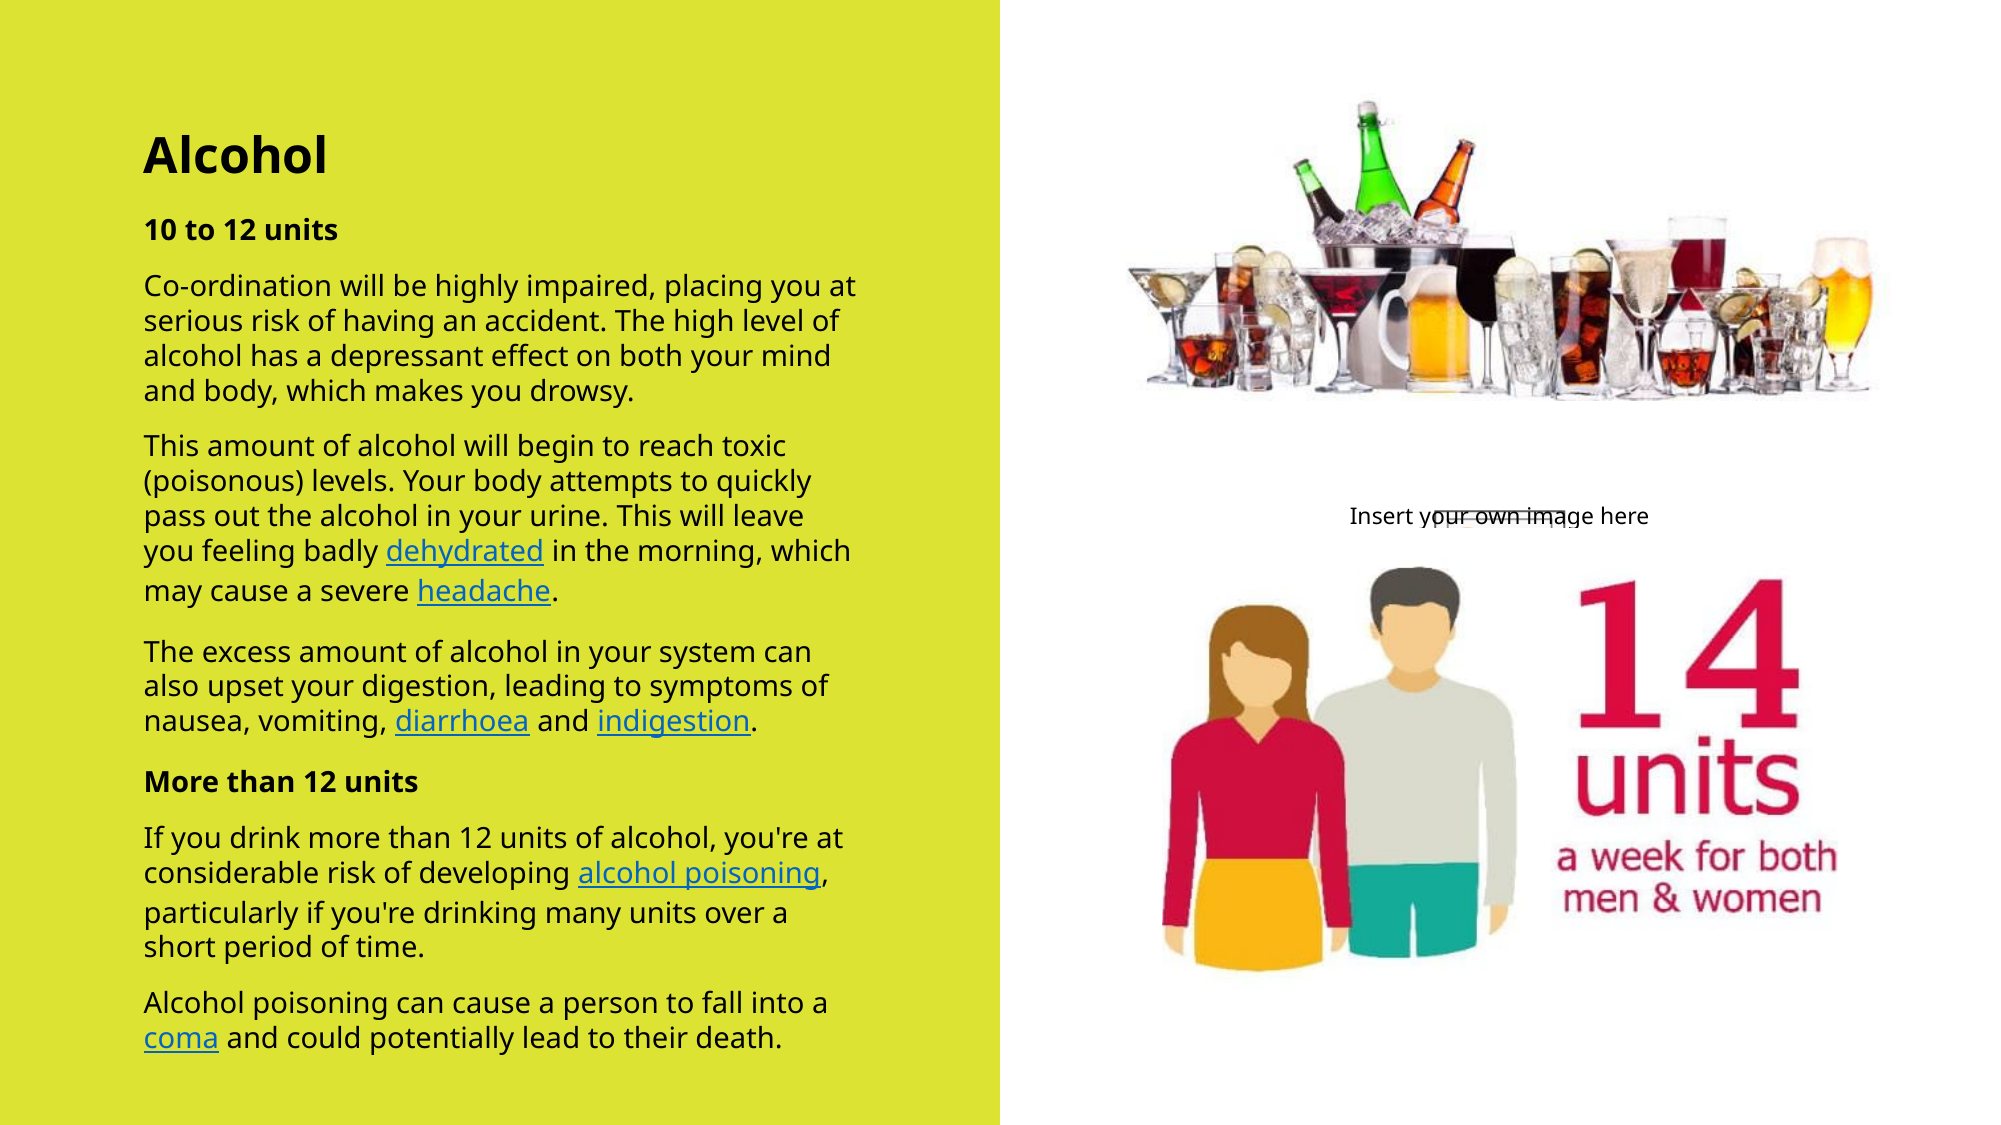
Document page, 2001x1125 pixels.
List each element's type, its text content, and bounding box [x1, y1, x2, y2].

list Alcohol [128, 123, 841, 167]
list 10 to 12 units Co-ordination will be highly impaired, placing you at serious risk of having an accident. The high level of alcohol has a depressant effect on both your mind and body, which makes you drowsy. This amount of alcohol will begin to reach toxic (poisonous) levels. Your body attempts to quickly pass out the alcohol in your urine. This will leave you feeling badly dehydrated in the morning, which may cause a severe headache. The excess amount of alcohol in your system can also upset your digestion, leading to symptoms of nausea, vomiting, diarrhoea and indigestion. More than 12 units If you drink more than 12 units of alcohol, you're at considerable risk of developing alcohol poisoning, particularly if you're drinking many units over a short period of time. Alcohol poisoning can cause a person to fall into a coma and could potentially lead to their death. [128, 203, 878, 368]
picture [0, 0, 2000, 1125]
